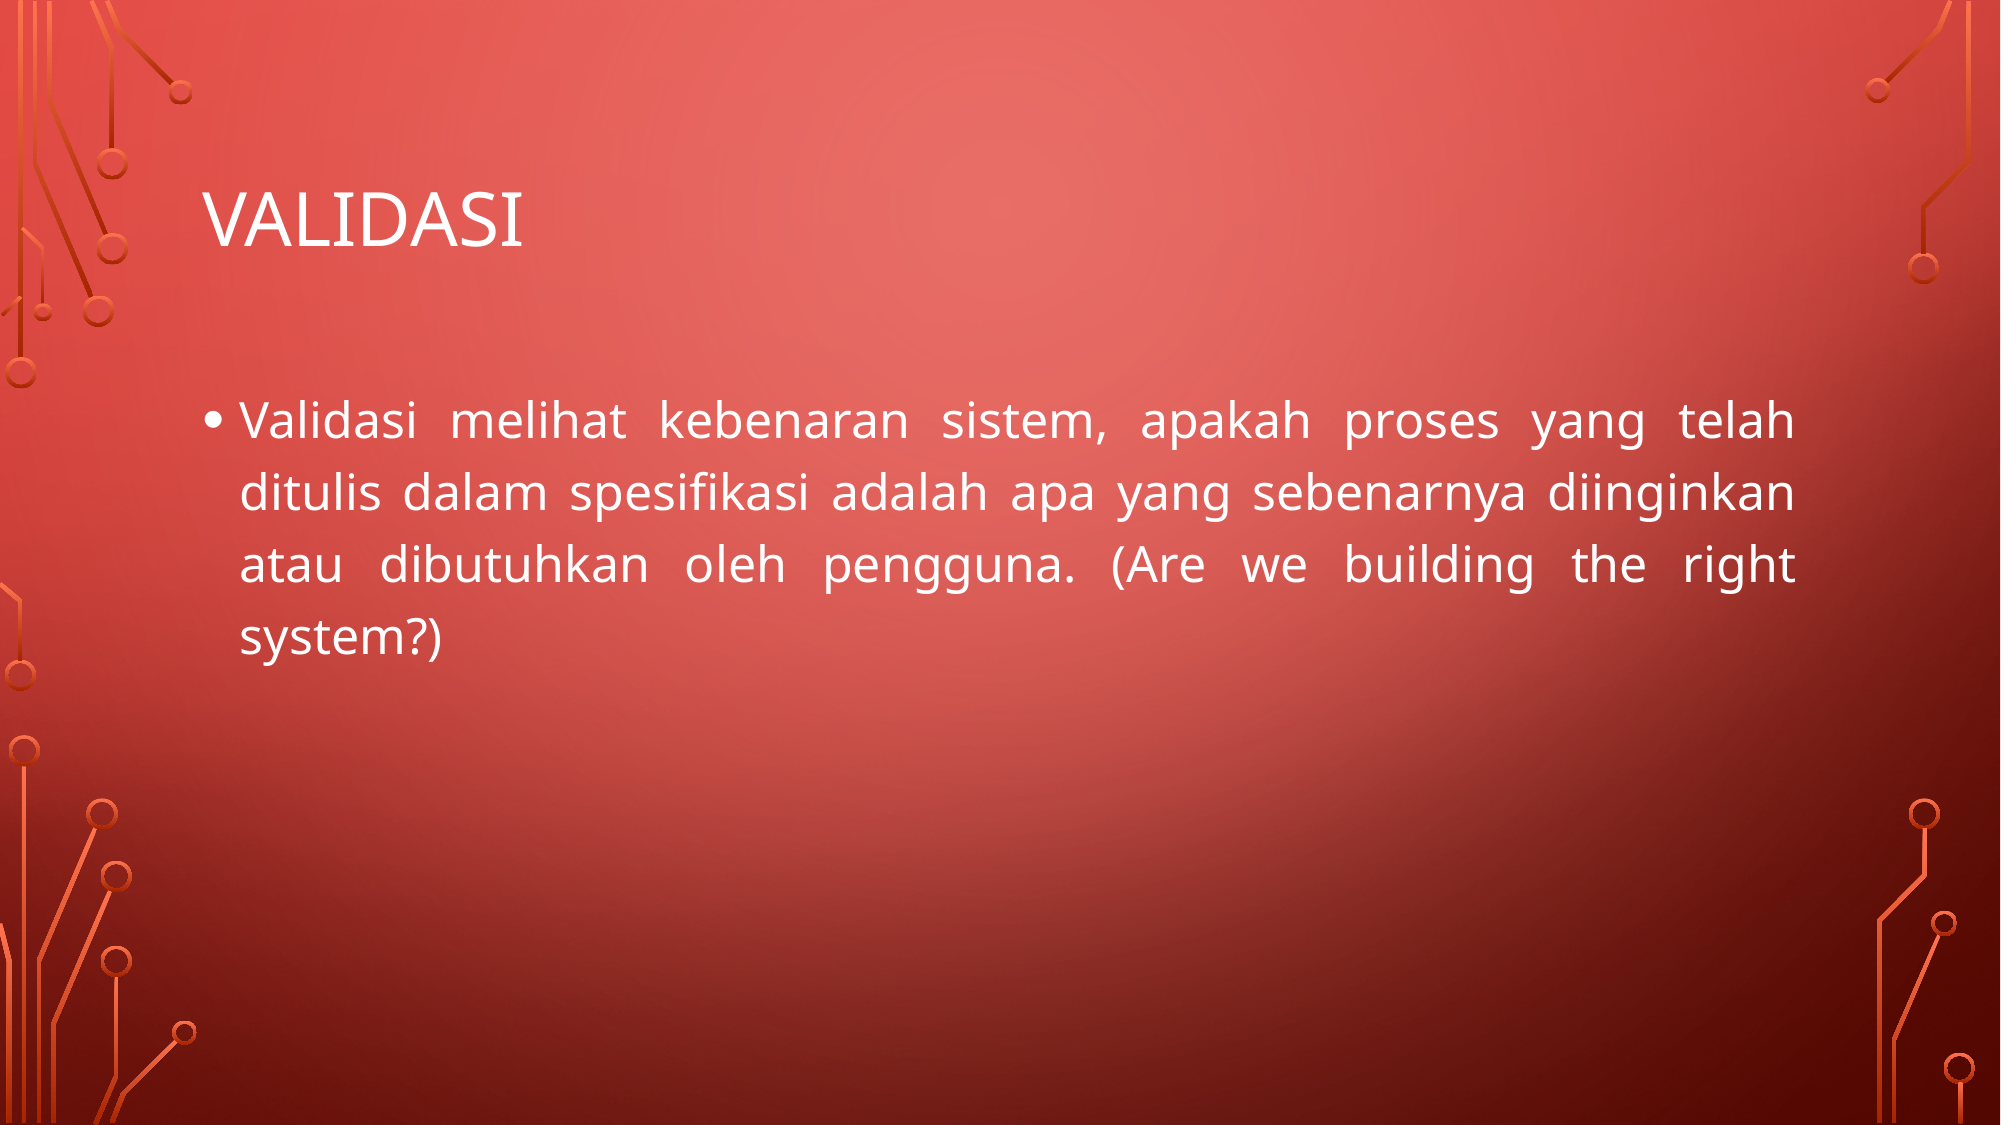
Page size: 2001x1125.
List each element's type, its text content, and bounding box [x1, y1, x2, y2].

list Validasi melihat kebenaran sistem, apakah proses yang telah ditulis dalam spesifikasi adalah apa yang sebenarnya diinginkan atau dibutuhkan oleh pengguna. (Are we building the right system?) [187, 369, 1813, 950]
title validasi [187, 101, 1813, 344]
